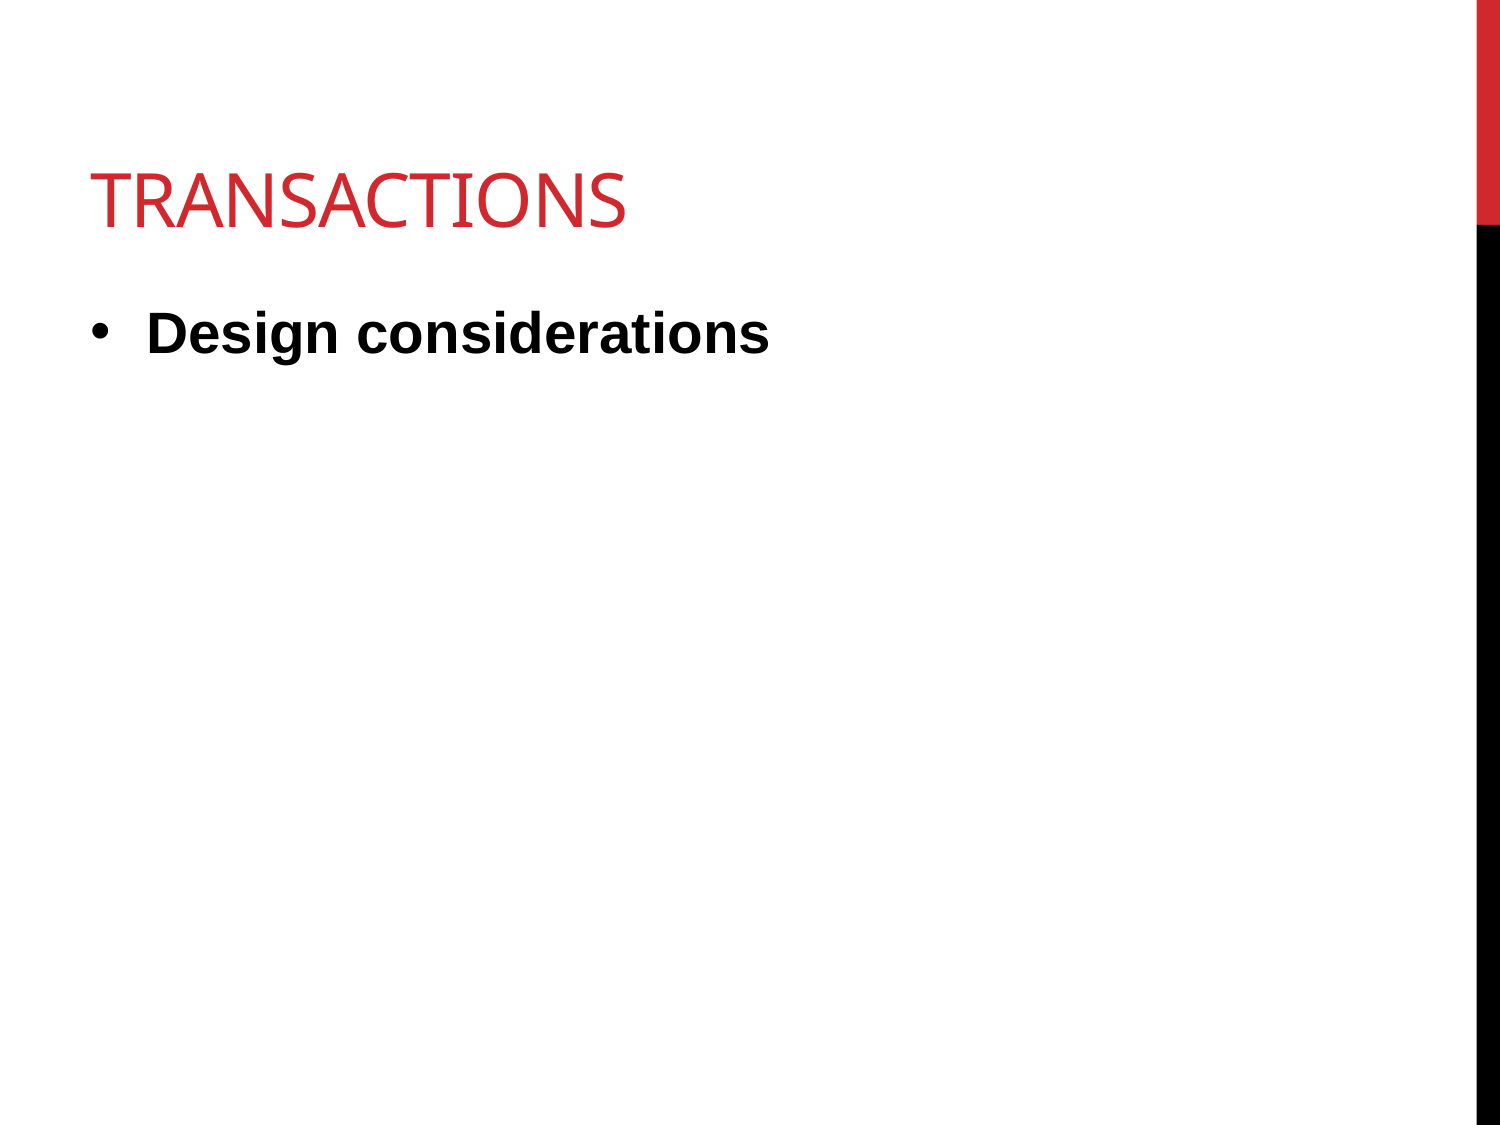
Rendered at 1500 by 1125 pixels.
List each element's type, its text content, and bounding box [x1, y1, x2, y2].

title Transactions [75, 25, 1500, 250]
list Design considerations [75, 287, 1325, 1104]
